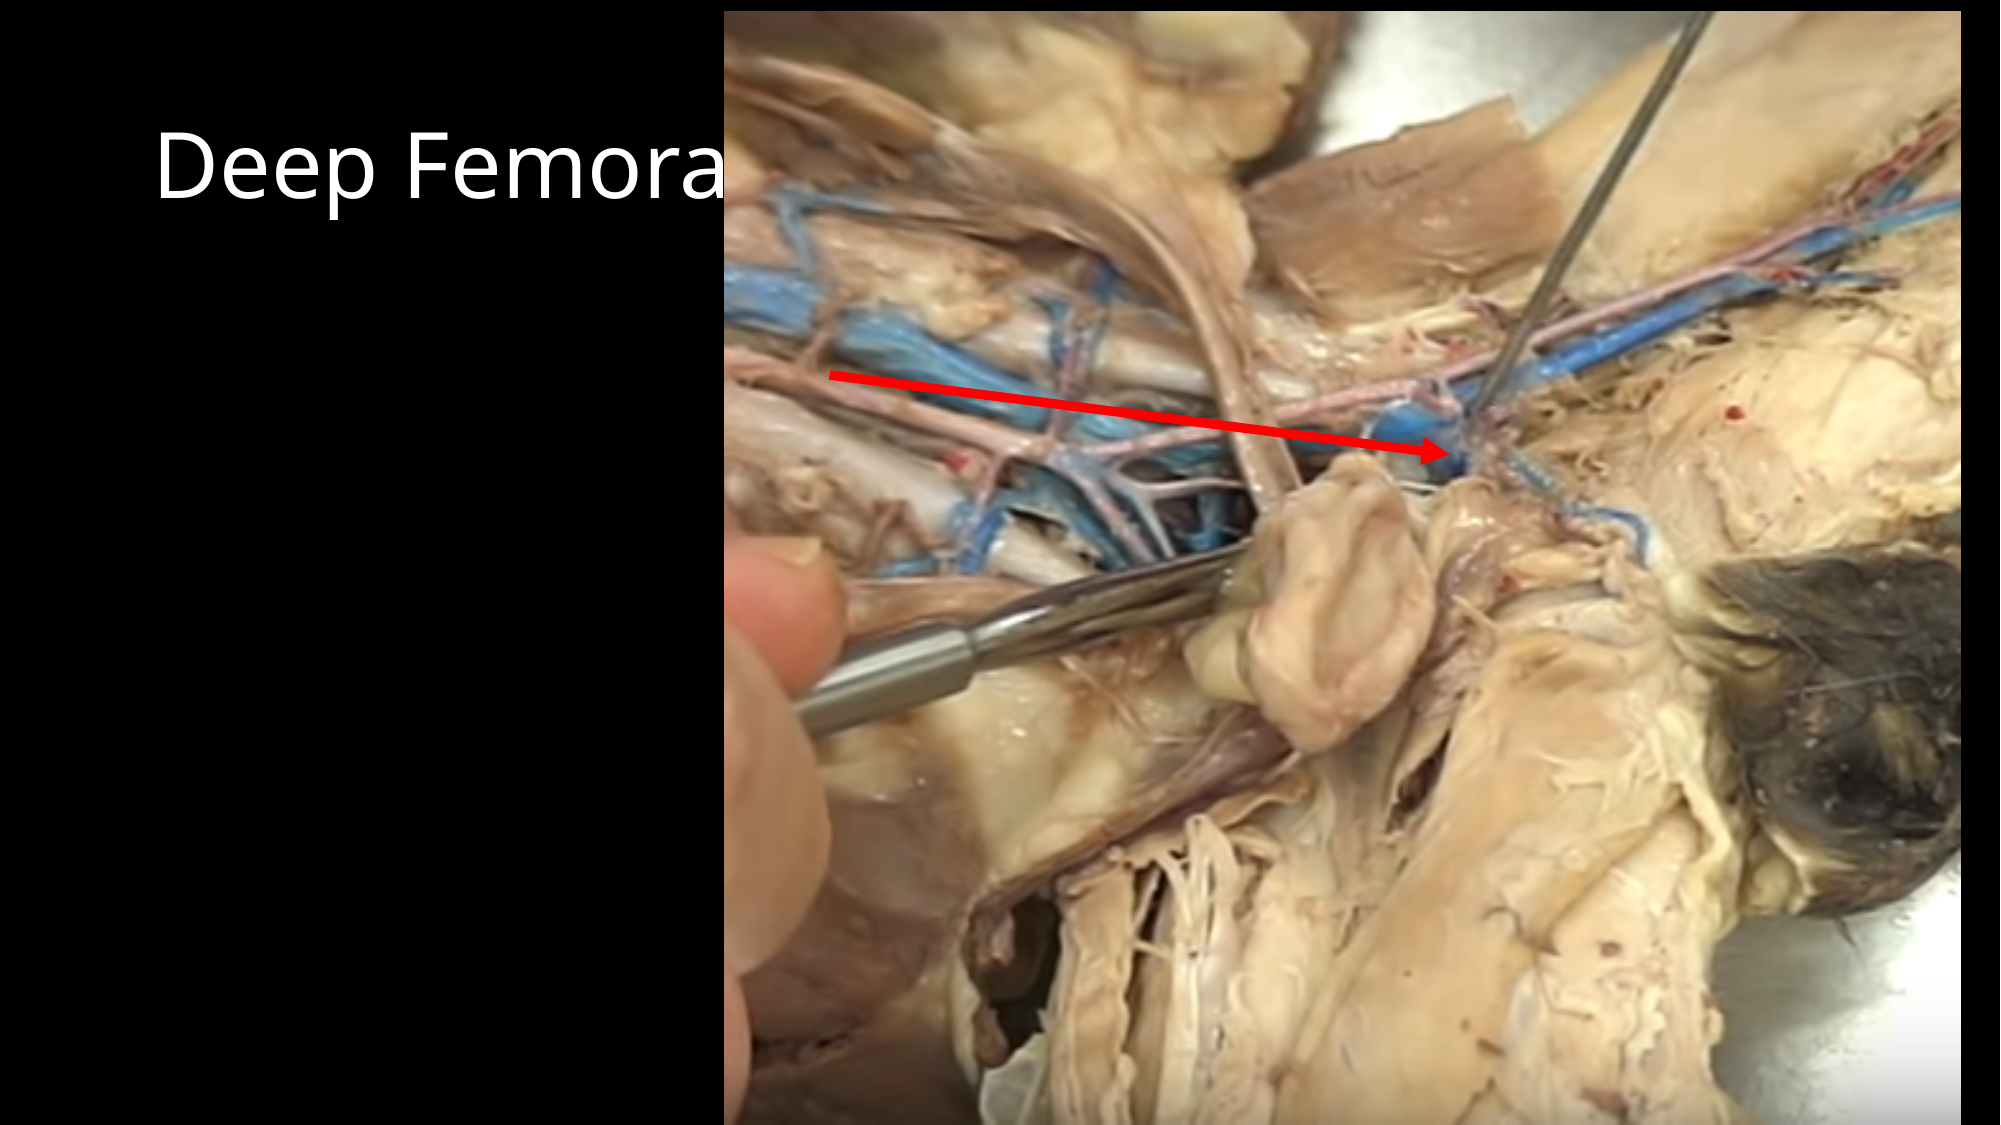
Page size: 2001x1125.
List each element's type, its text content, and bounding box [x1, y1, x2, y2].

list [723, 11, 1961, 1125]
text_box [829, 374, 1450, 455]
title Deep Femoral [137, 59, 723, 278]
